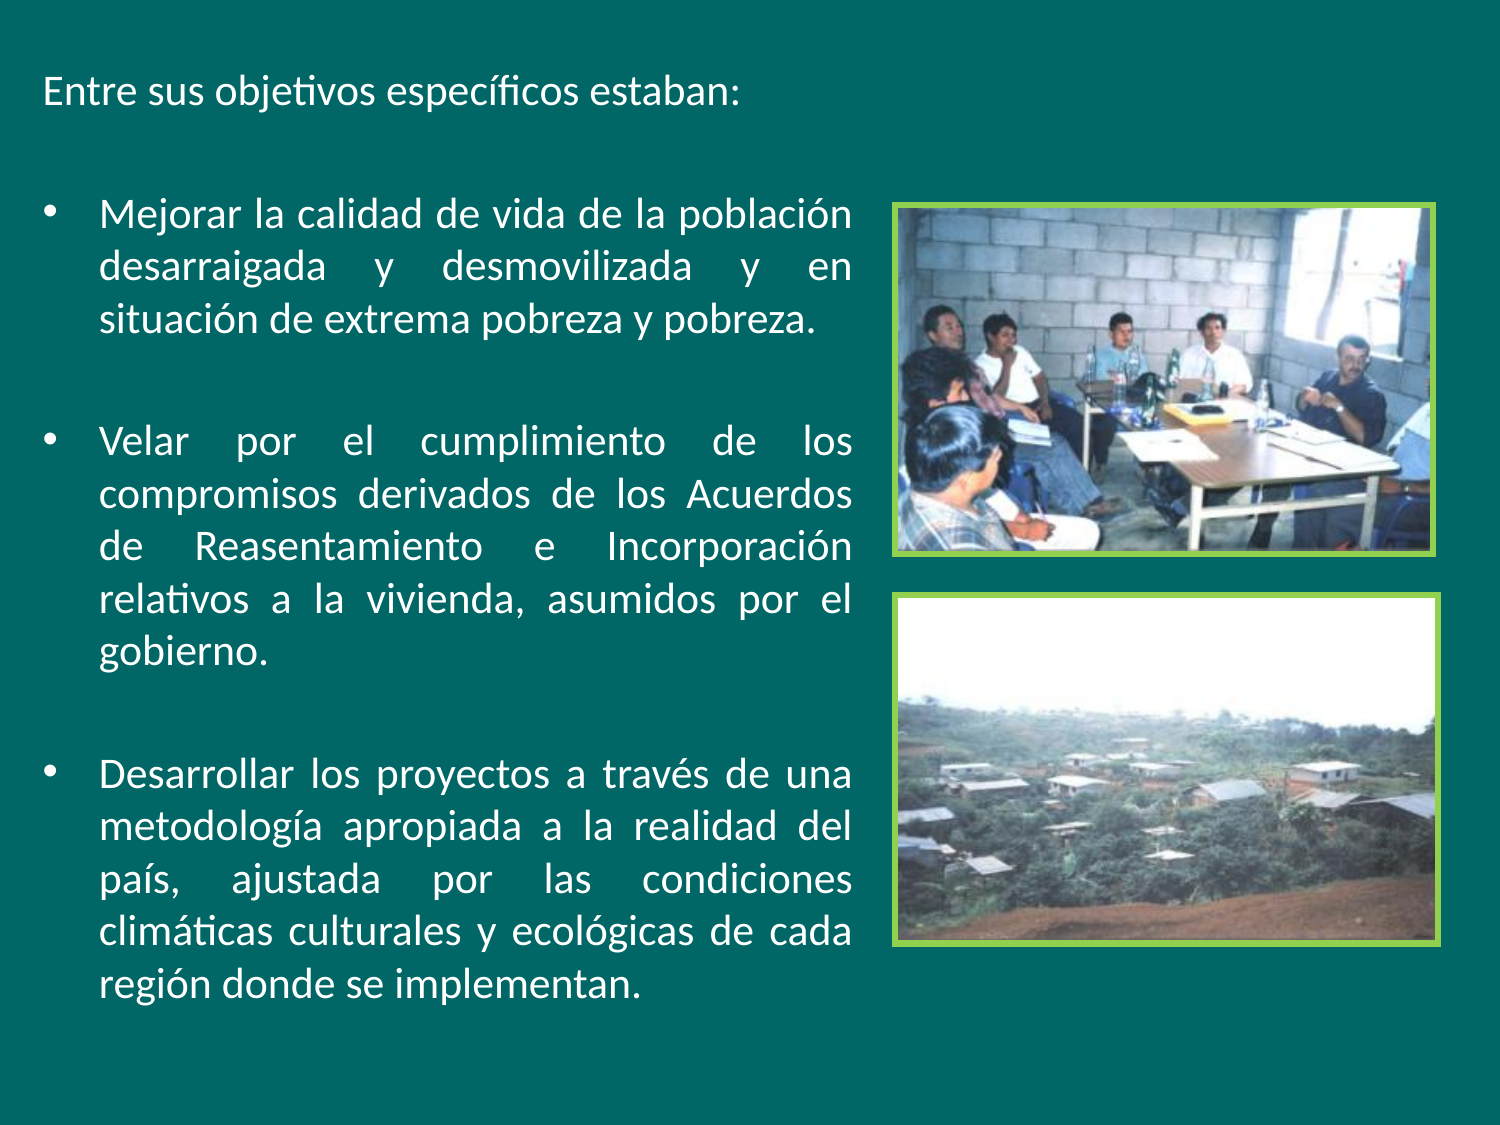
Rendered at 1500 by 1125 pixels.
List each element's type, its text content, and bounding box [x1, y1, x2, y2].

picture [897, 207, 1430, 552]
picture [897, 597, 1436, 941]
list Entre sus objetivos específicos estaban: Mejorar la calidad de vida de la población desarraigada y desmovilizada y en situación de extrema pobreza y pobreza. Velar por el cumplimiento de los compromisos derivados de los Acuerdos de Reasentamiento e Incorporación relativos a la vivienda, asumidos por el gobierno. Desarrollar los proyectos a través de una metodología apropiada a la realidad del país, ajustada por las condiciones climáticas culturales y ecológicas de cada región donde se implementan. [27, 54, 869, 1094]
